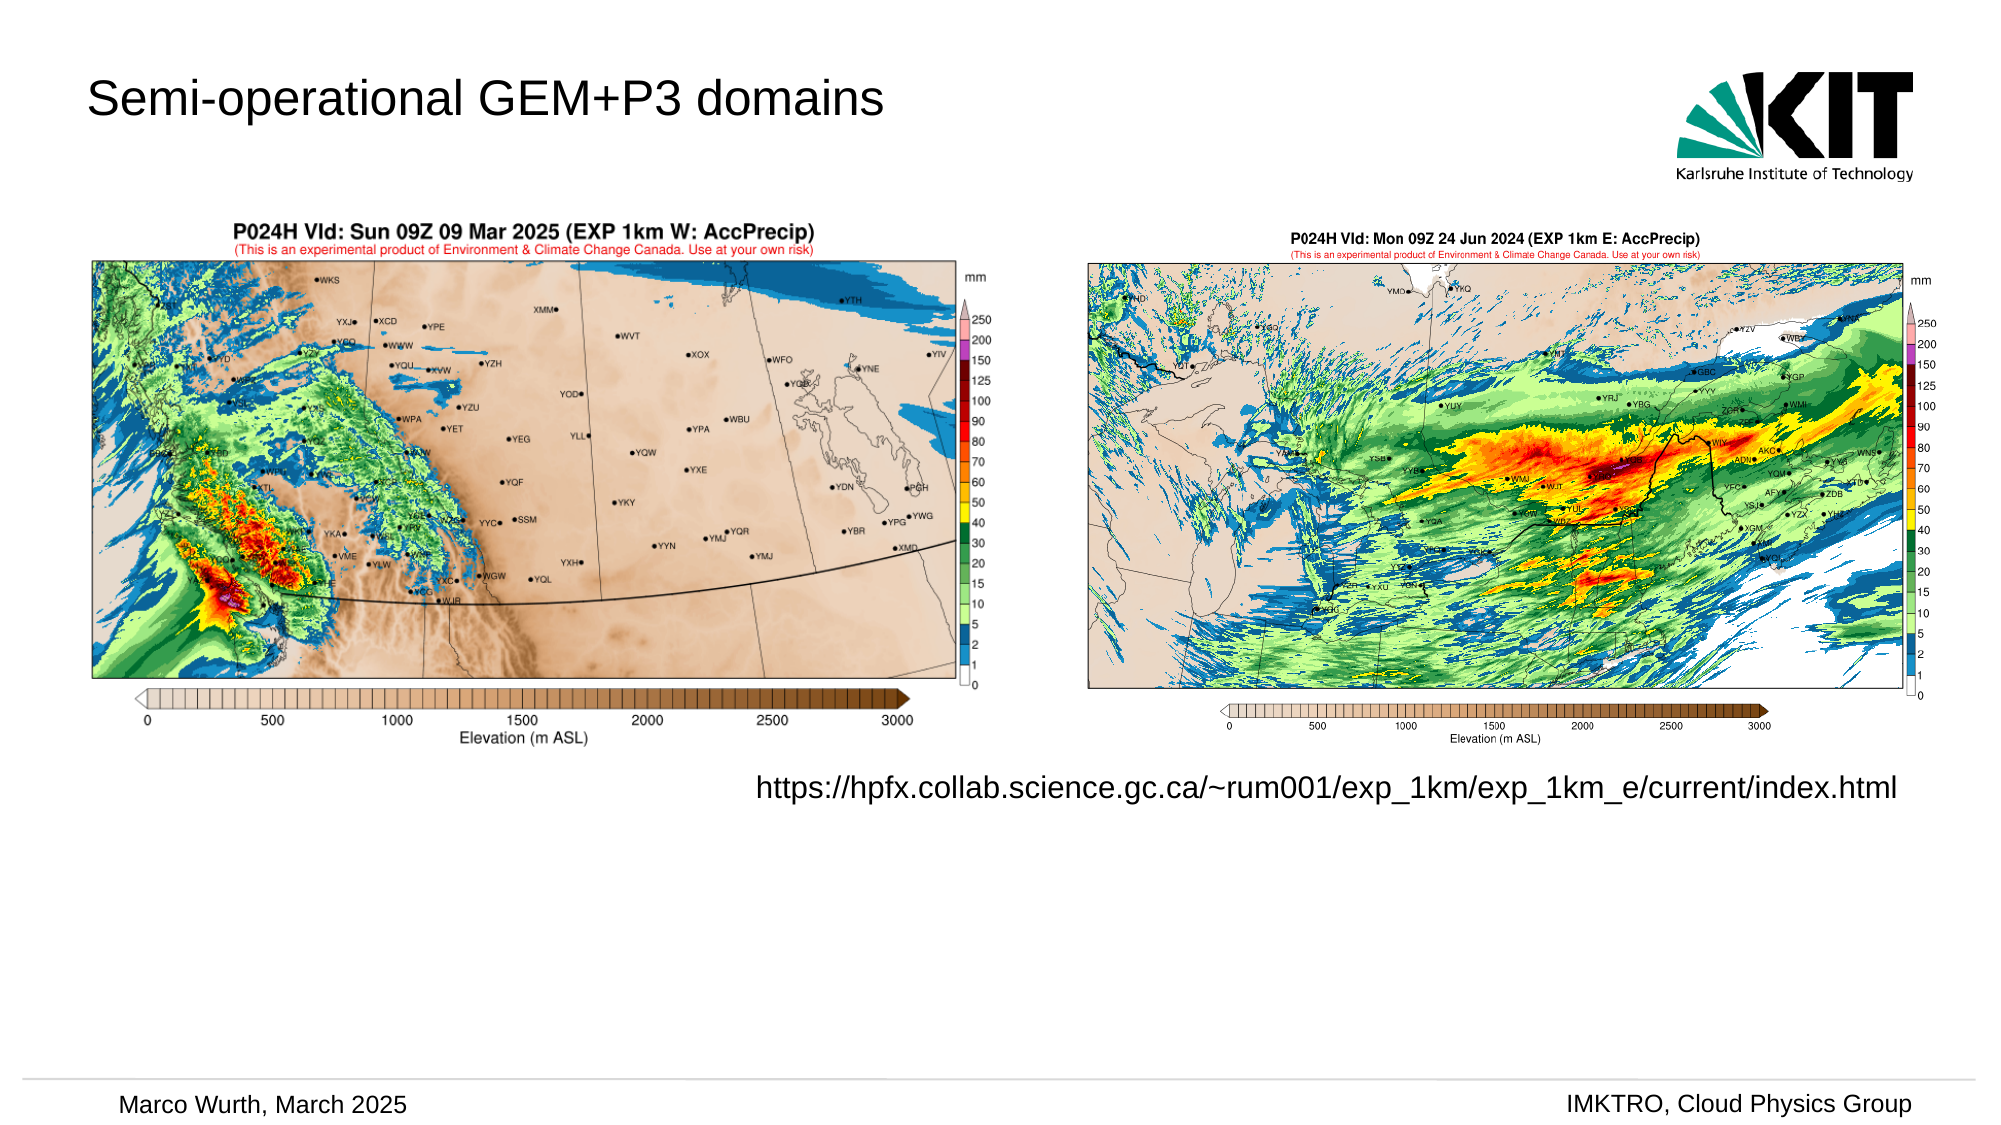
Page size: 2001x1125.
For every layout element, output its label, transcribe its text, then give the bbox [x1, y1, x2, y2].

text_box Semi-operational GEM+P3 domains [86, 64, 1589, 127]
picture [1084, 229, 1939, 748]
picture [1677, 72, 1913, 182]
text_box https://hpfx.collab.science.gc.ca/~rum001/exp_1km/exp_1km_e/current/index.html [741, 759, 1944, 845]
picture [88, 220, 995, 750]
